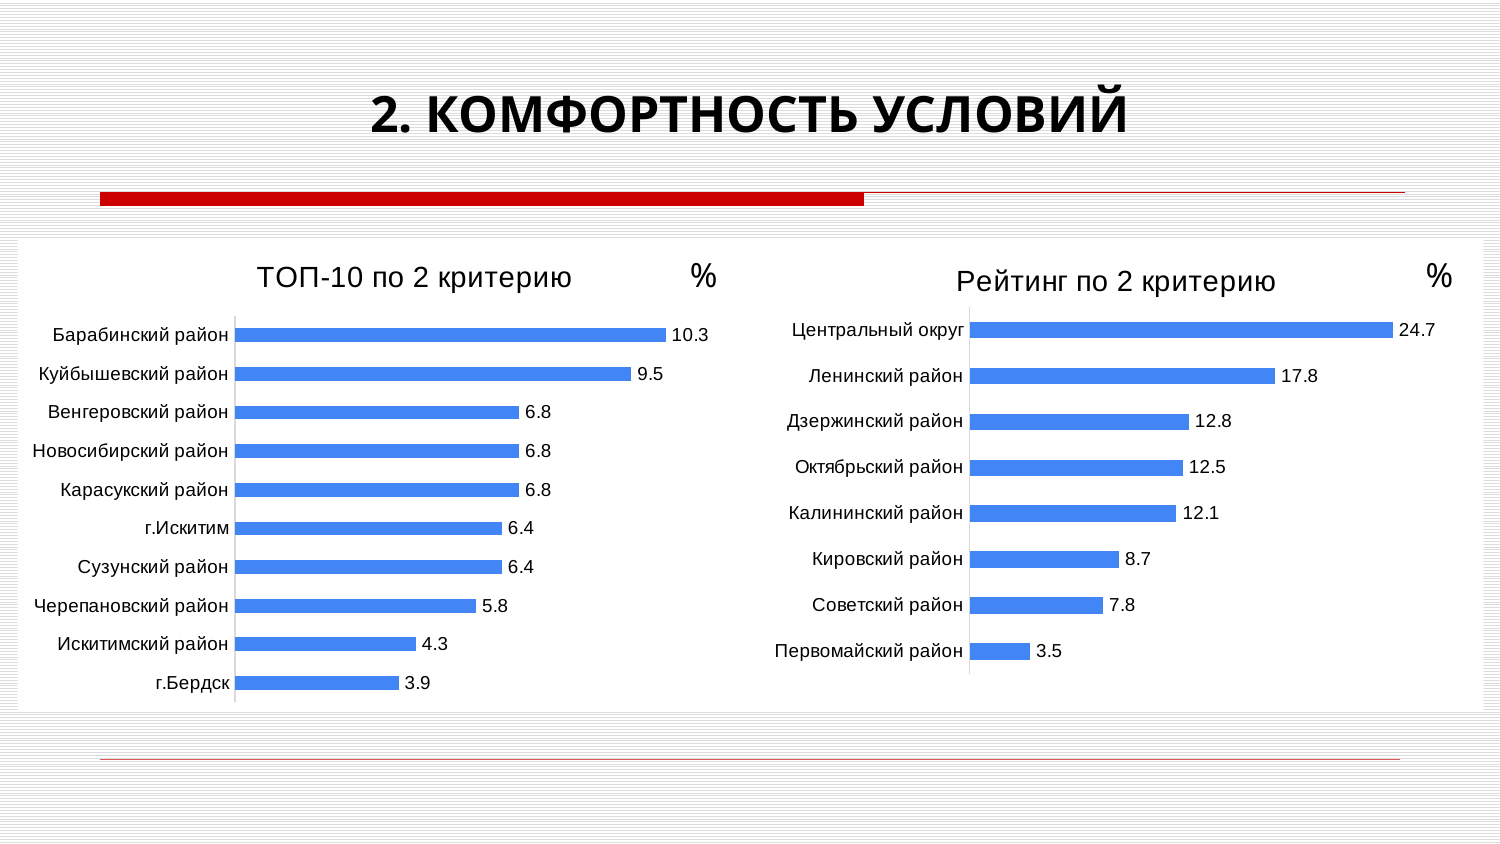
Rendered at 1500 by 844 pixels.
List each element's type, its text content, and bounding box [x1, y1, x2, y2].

title 2. КОМФОРТНОСТЬ УСЛОВИЙ [93, 46, 1407, 150]
chart [17, 238, 1484, 712]
